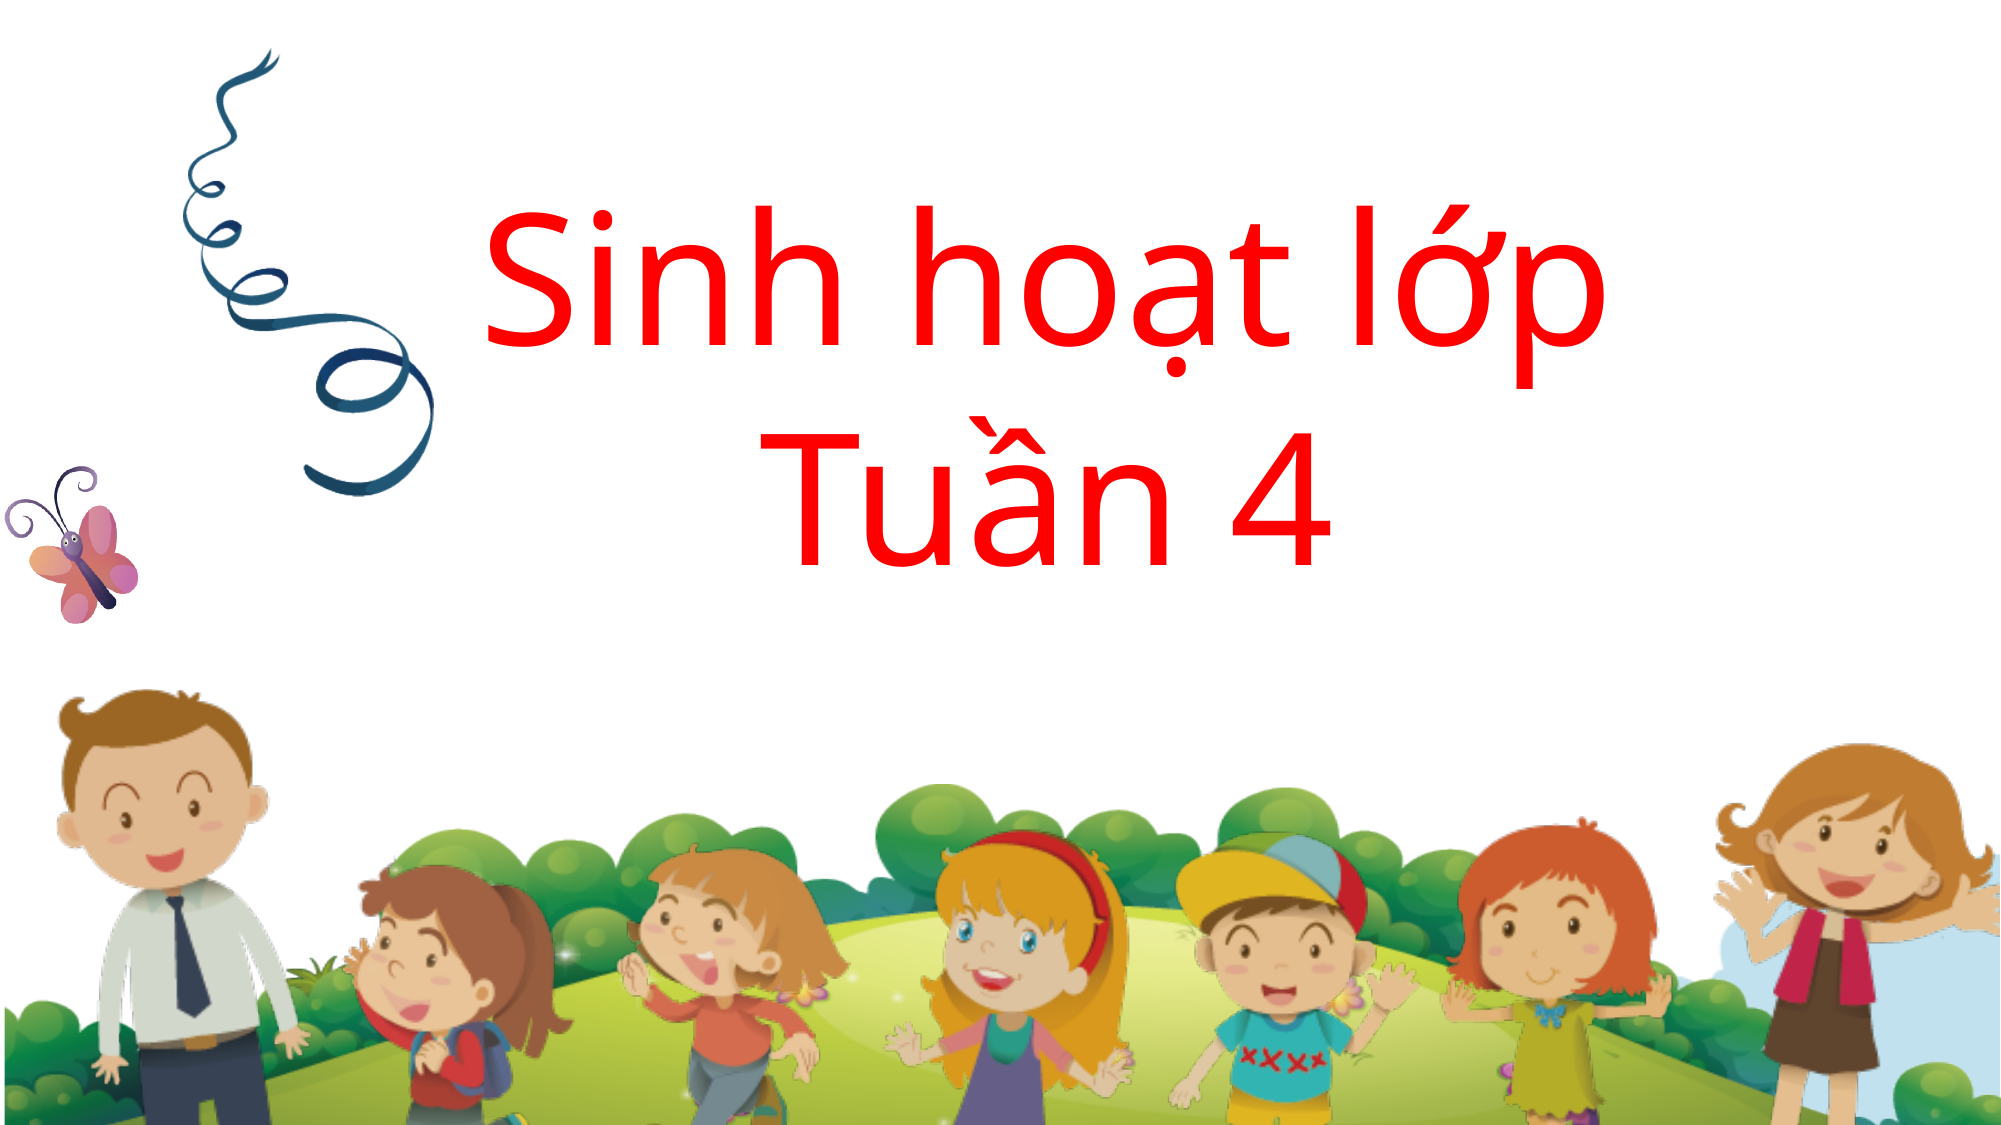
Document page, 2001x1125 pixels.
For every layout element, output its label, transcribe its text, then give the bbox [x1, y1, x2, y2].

picture [183, 48, 434, 497]
picture [4, 466, 138, 624]
text_box Sinh hoạt lớp Tuần 4 [396, 154, 1699, 610]
picture [0, 644, 2001, 1125]
